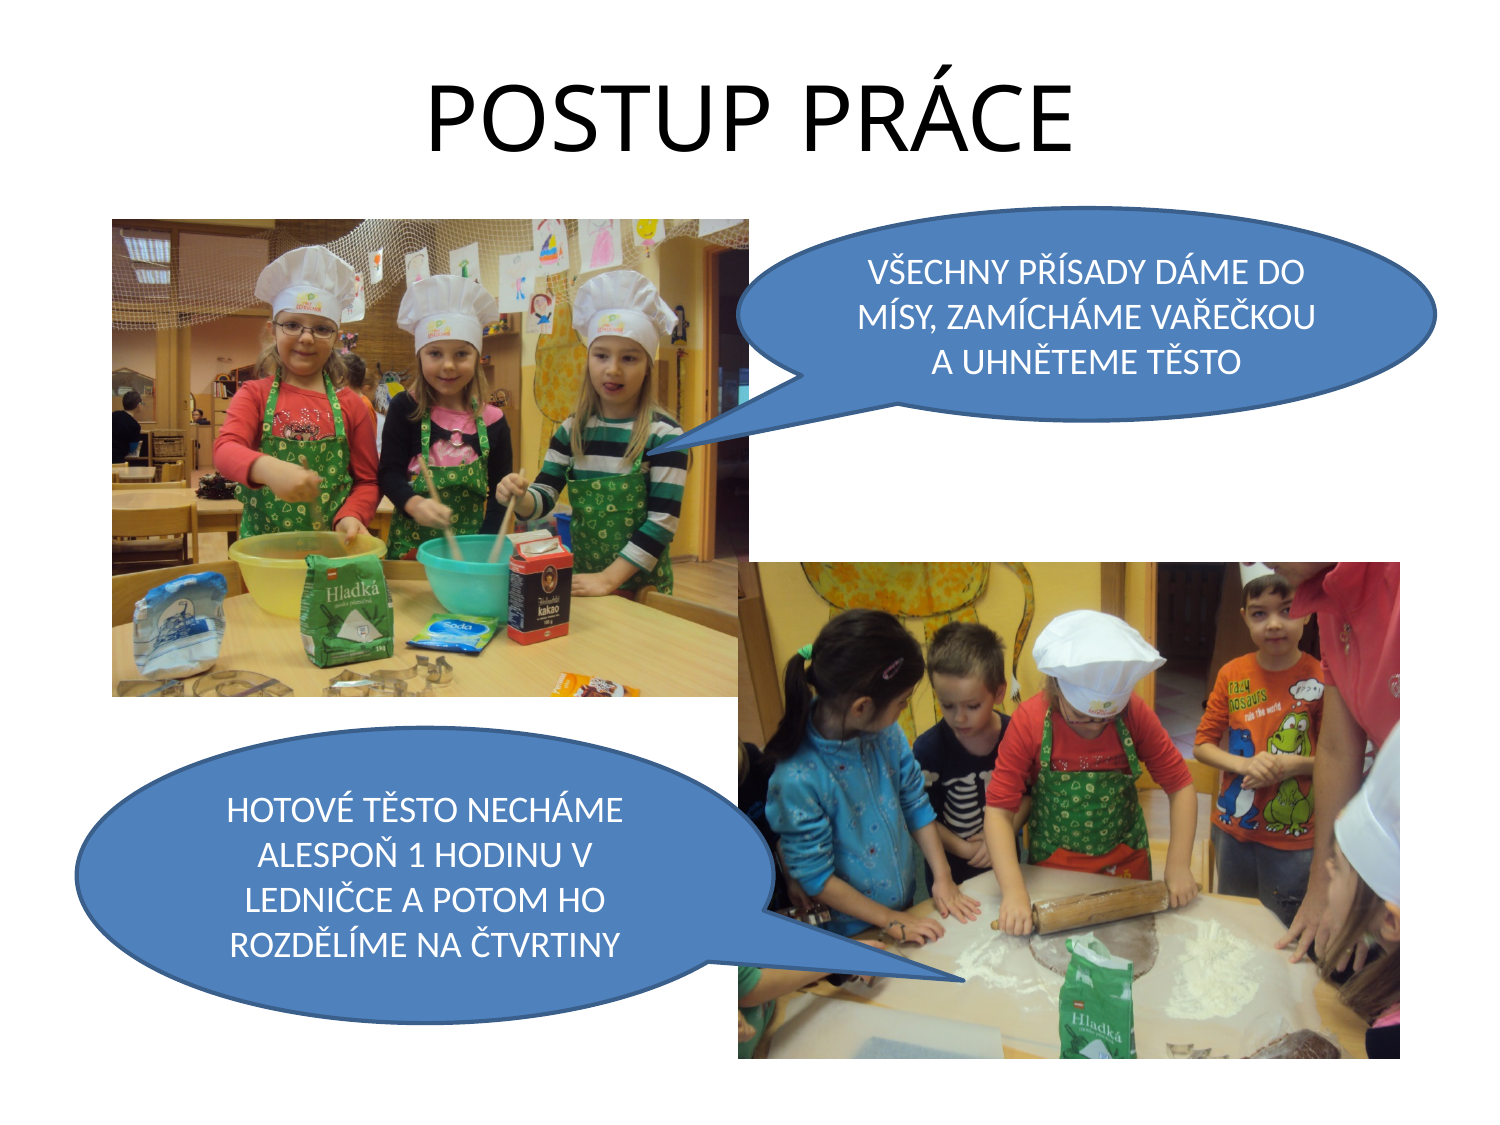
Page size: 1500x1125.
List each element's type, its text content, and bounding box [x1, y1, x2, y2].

title POSTUP PRÁCE [75, 45, 1425, 185]
text_box VŠECHNY PŘÍSADY DÁME DO MÍSY, ZAMÍCHÁME VAŘEČKOU A UHNĚTEME TĚSTO [753, 205, 1438, 435]
text_box HOTOVÉ TĚSTO NECHÁME ALESPOŇ 1 HODINU V LEDNIČCE A POTOM HO ROZDĚLÍME NA ČTVRTINY [74, 725, 732, 1026]
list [111, 219, 749, 698]
picture [737, 562, 1400, 1059]
